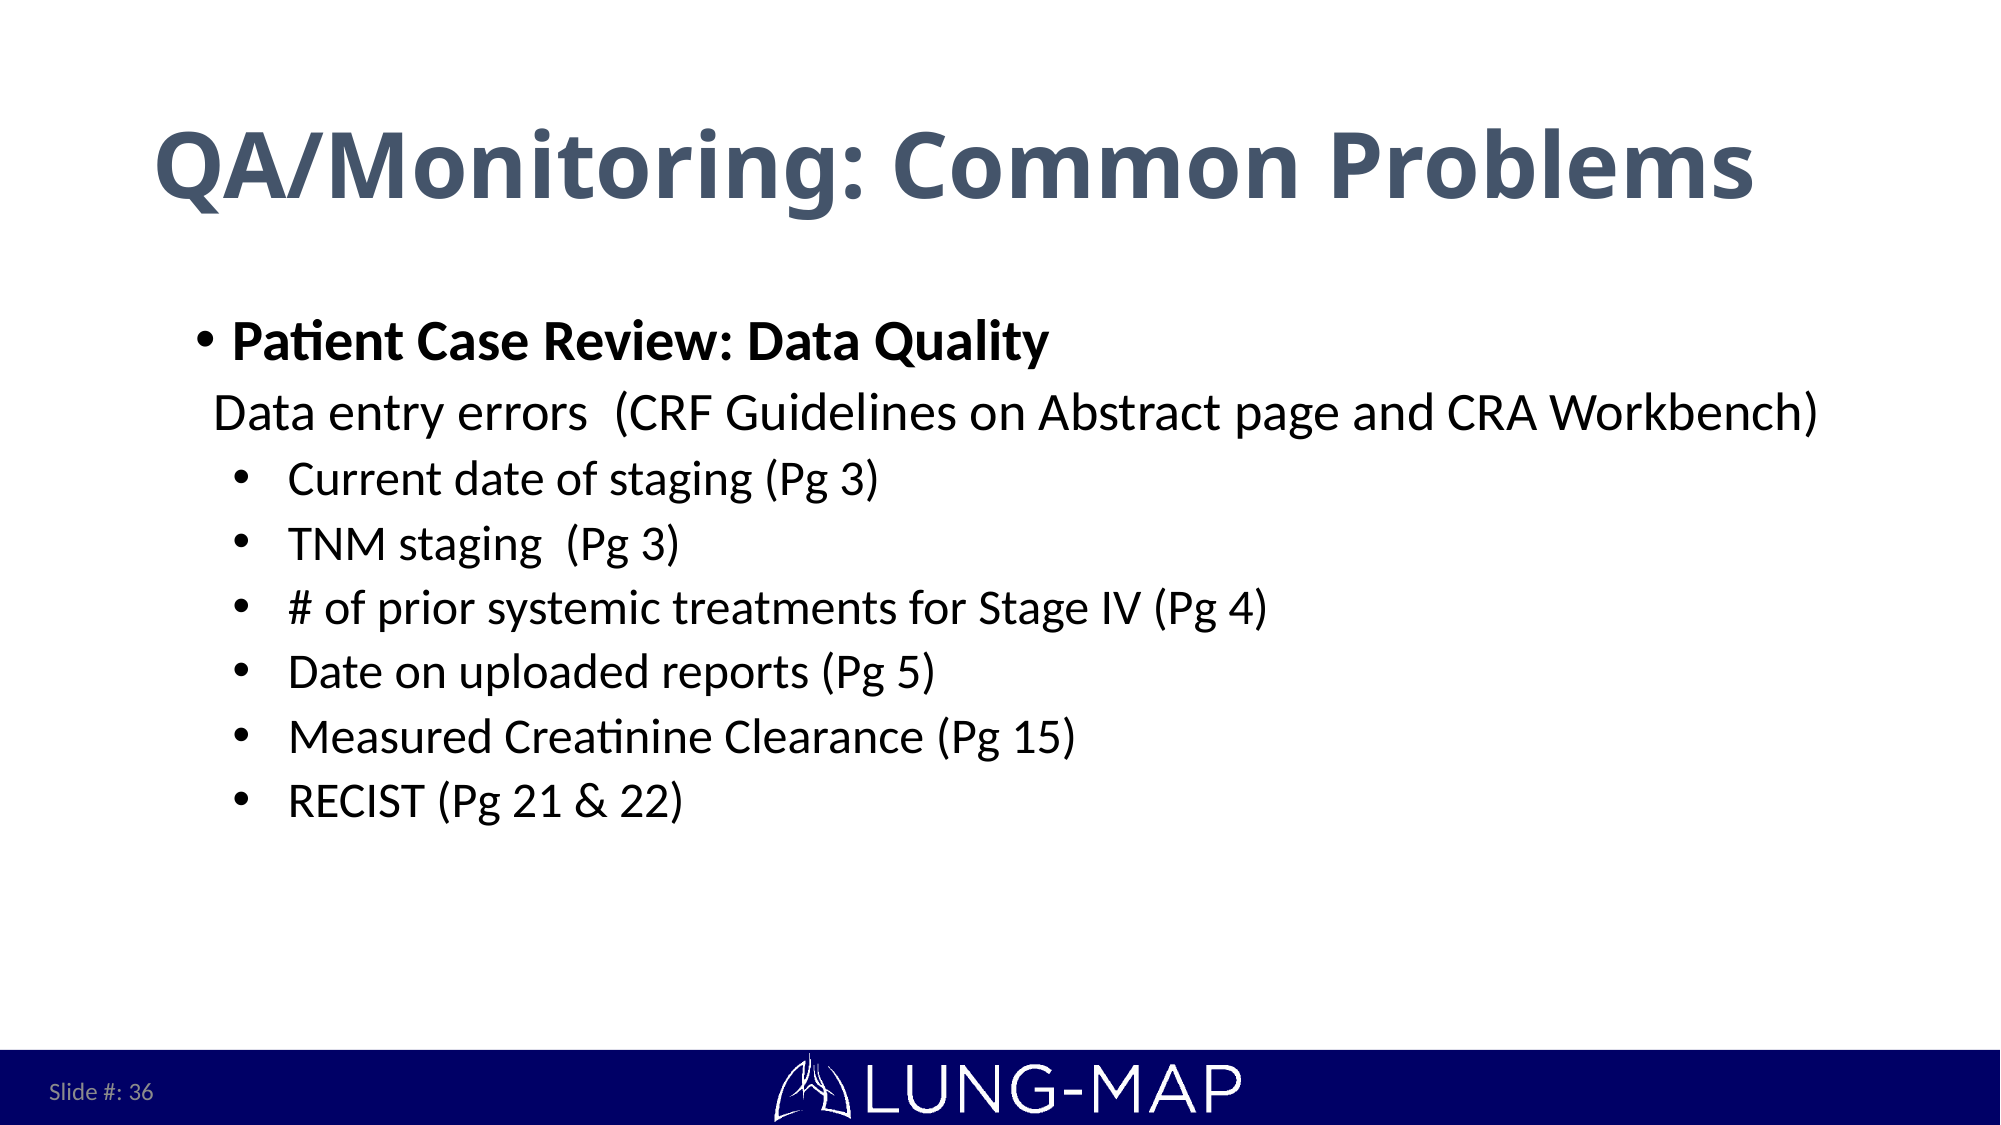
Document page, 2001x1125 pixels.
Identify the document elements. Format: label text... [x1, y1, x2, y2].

slide_number Slide #: 36 [22, 1060, 170, 1121]
title QA/Monitoring: Common Problems [137, 59, 1863, 278]
list Patient Case Review: Data Quality Data entry errors (CRF Guidelines on Abstract page and CRA Workbench) Current date of staging (Pg 3) TNM staging (Pg 3) # of prior systemic treatments for Stage IV (Pg 4) Date on uploaded reports (Pg 5) Measured Creatinine Clearance (Pg 15) RECIST (Pg 21 & 22) [180, 302, 1897, 1024]
picture [769, 1053, 1241, 1122]
